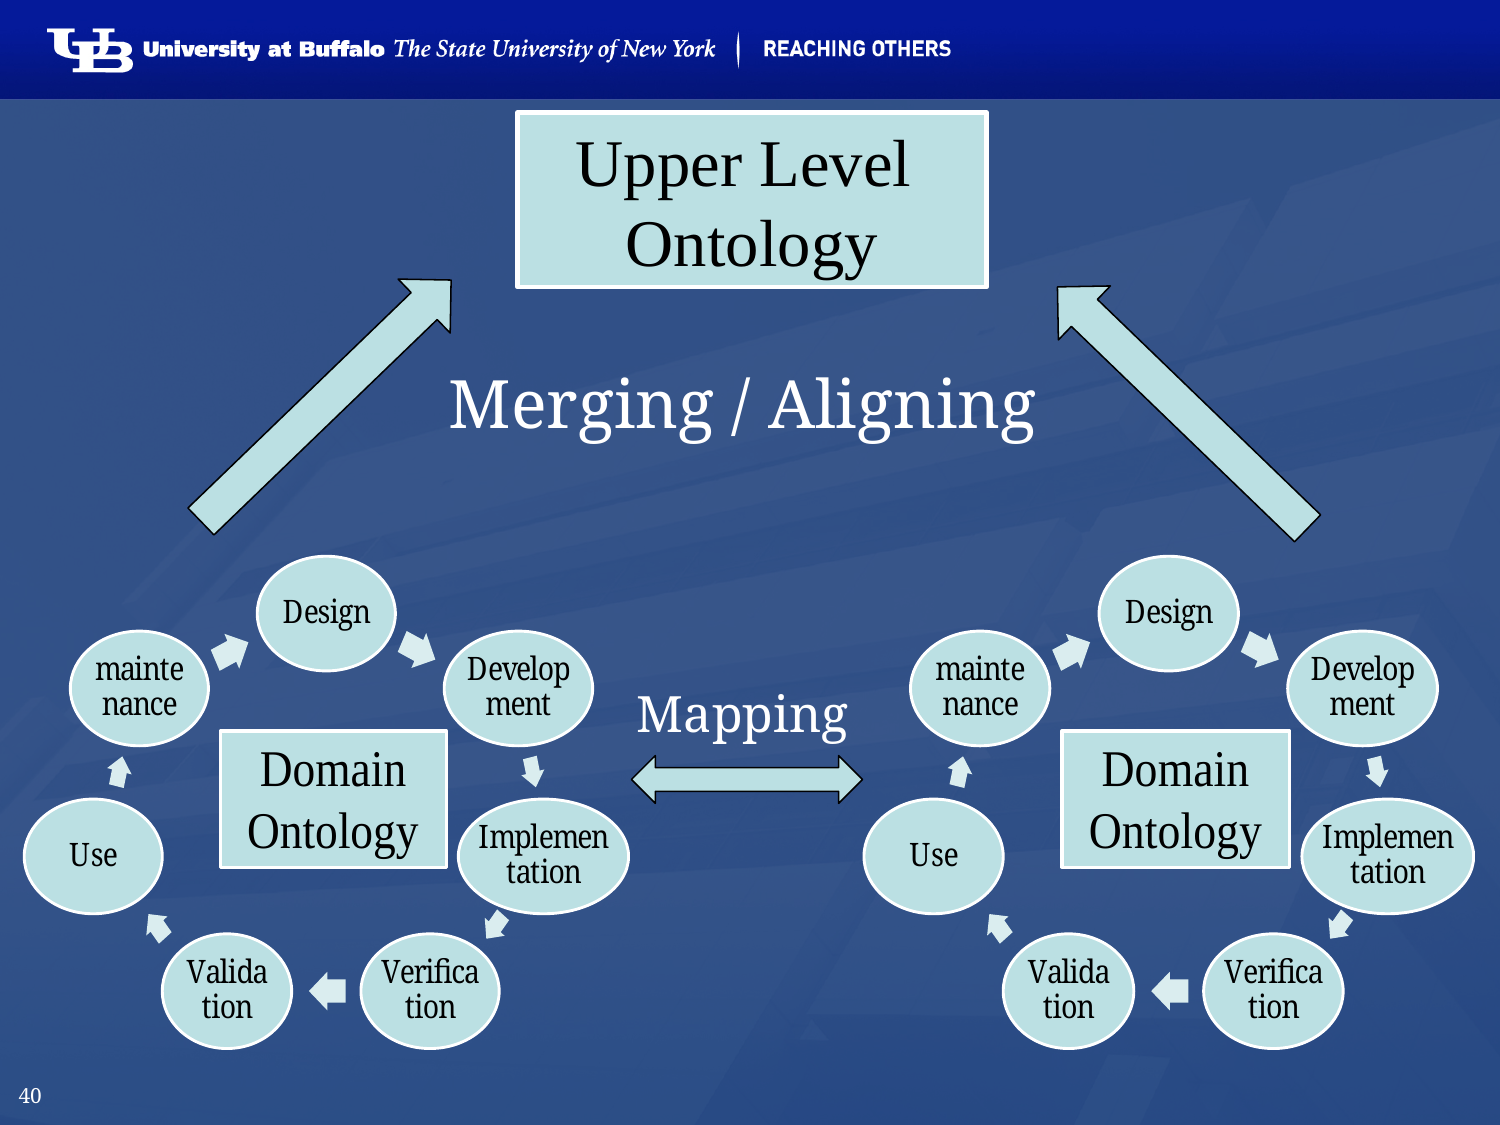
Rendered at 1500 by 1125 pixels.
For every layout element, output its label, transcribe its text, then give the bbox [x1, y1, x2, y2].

text_box [635, 755, 857, 804]
picture [22, 554, 631, 1051]
text_box Upper Level Ontology [517, 112, 987, 288]
title Merging / Aligning Mapping [30, 275, 1456, 400]
text_box [1057, 285, 1321, 542]
picture [0, 0, 1500, 99]
picture [862, 554, 1476, 1051]
text_box [187, 279, 452, 535]
